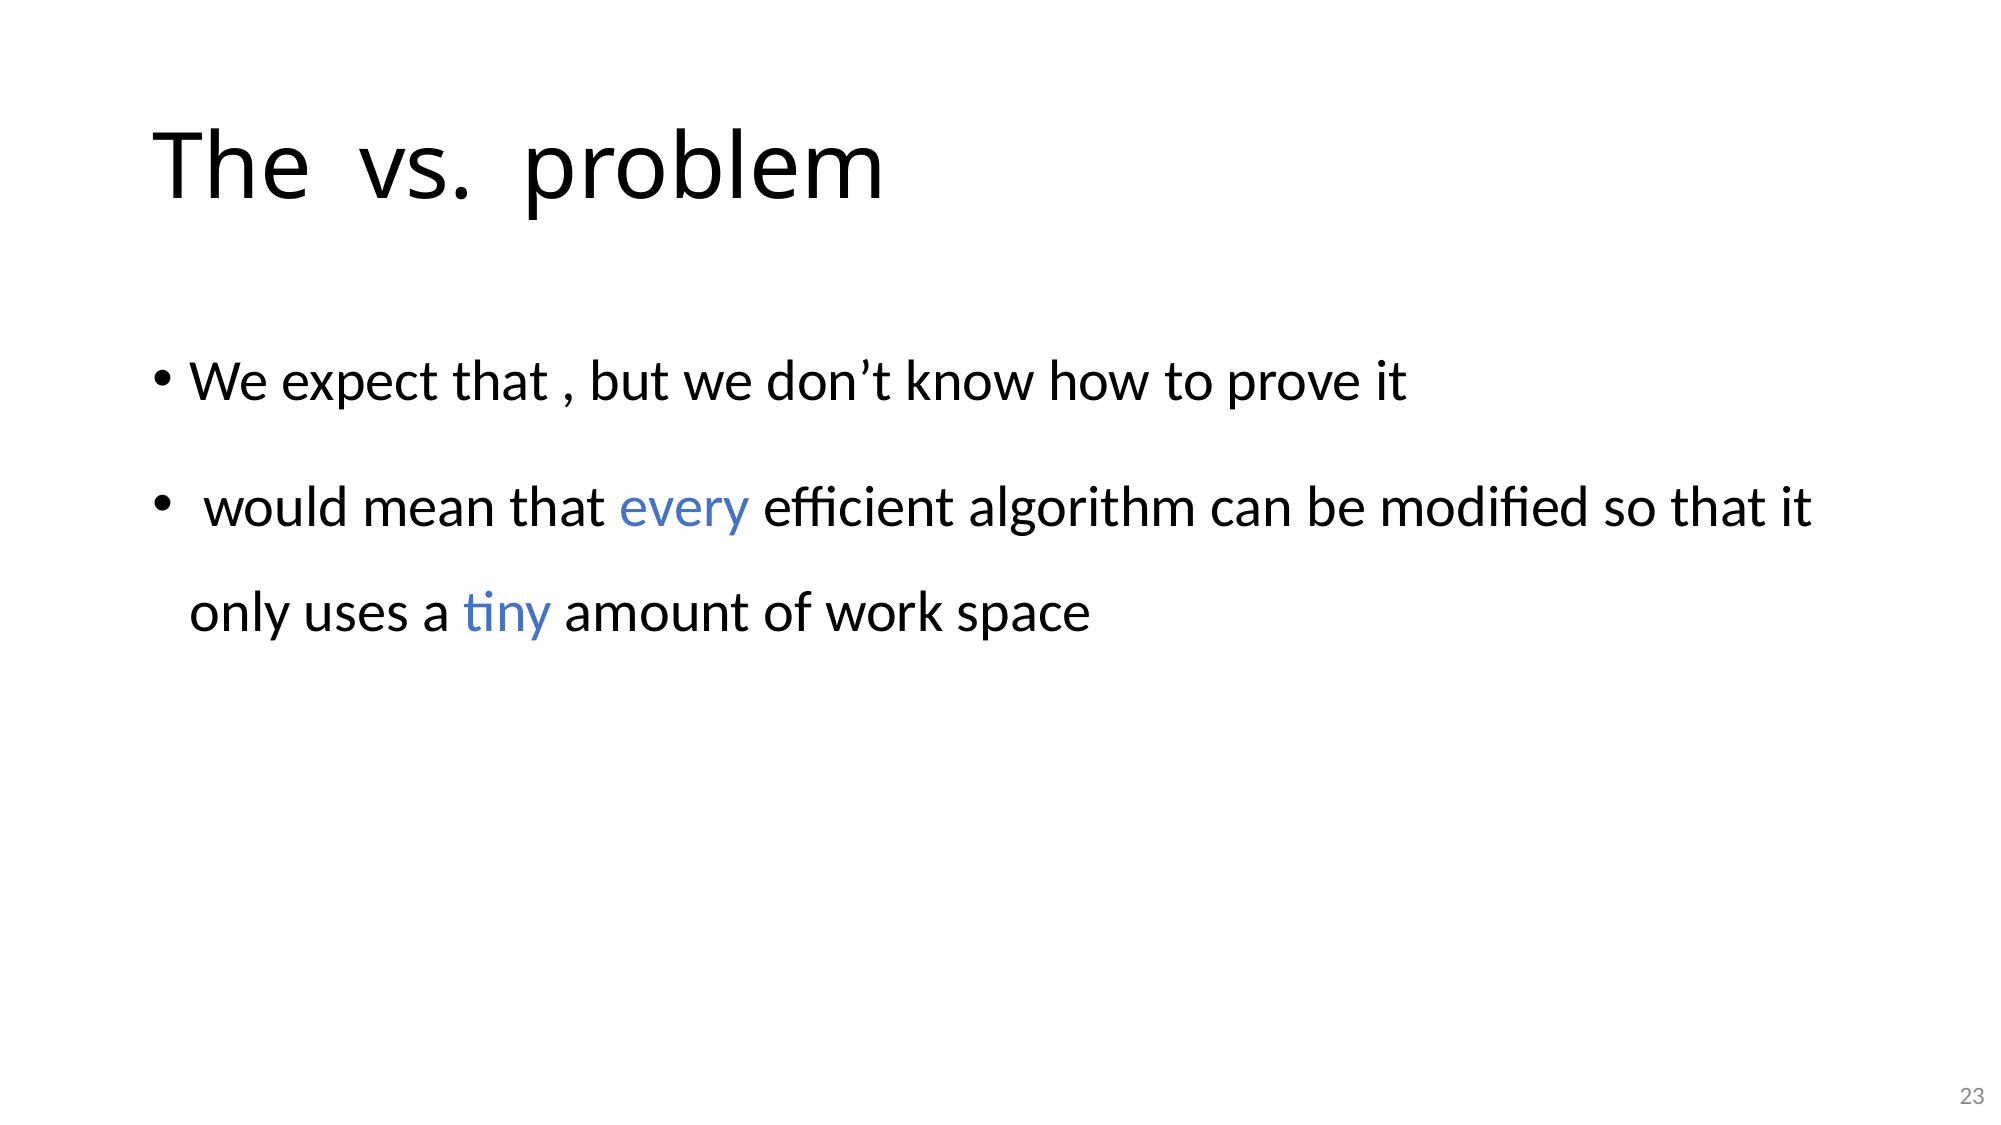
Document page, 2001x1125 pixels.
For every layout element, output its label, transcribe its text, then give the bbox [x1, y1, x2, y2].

slide_number 23 [1550, 1064, 2000, 1125]
